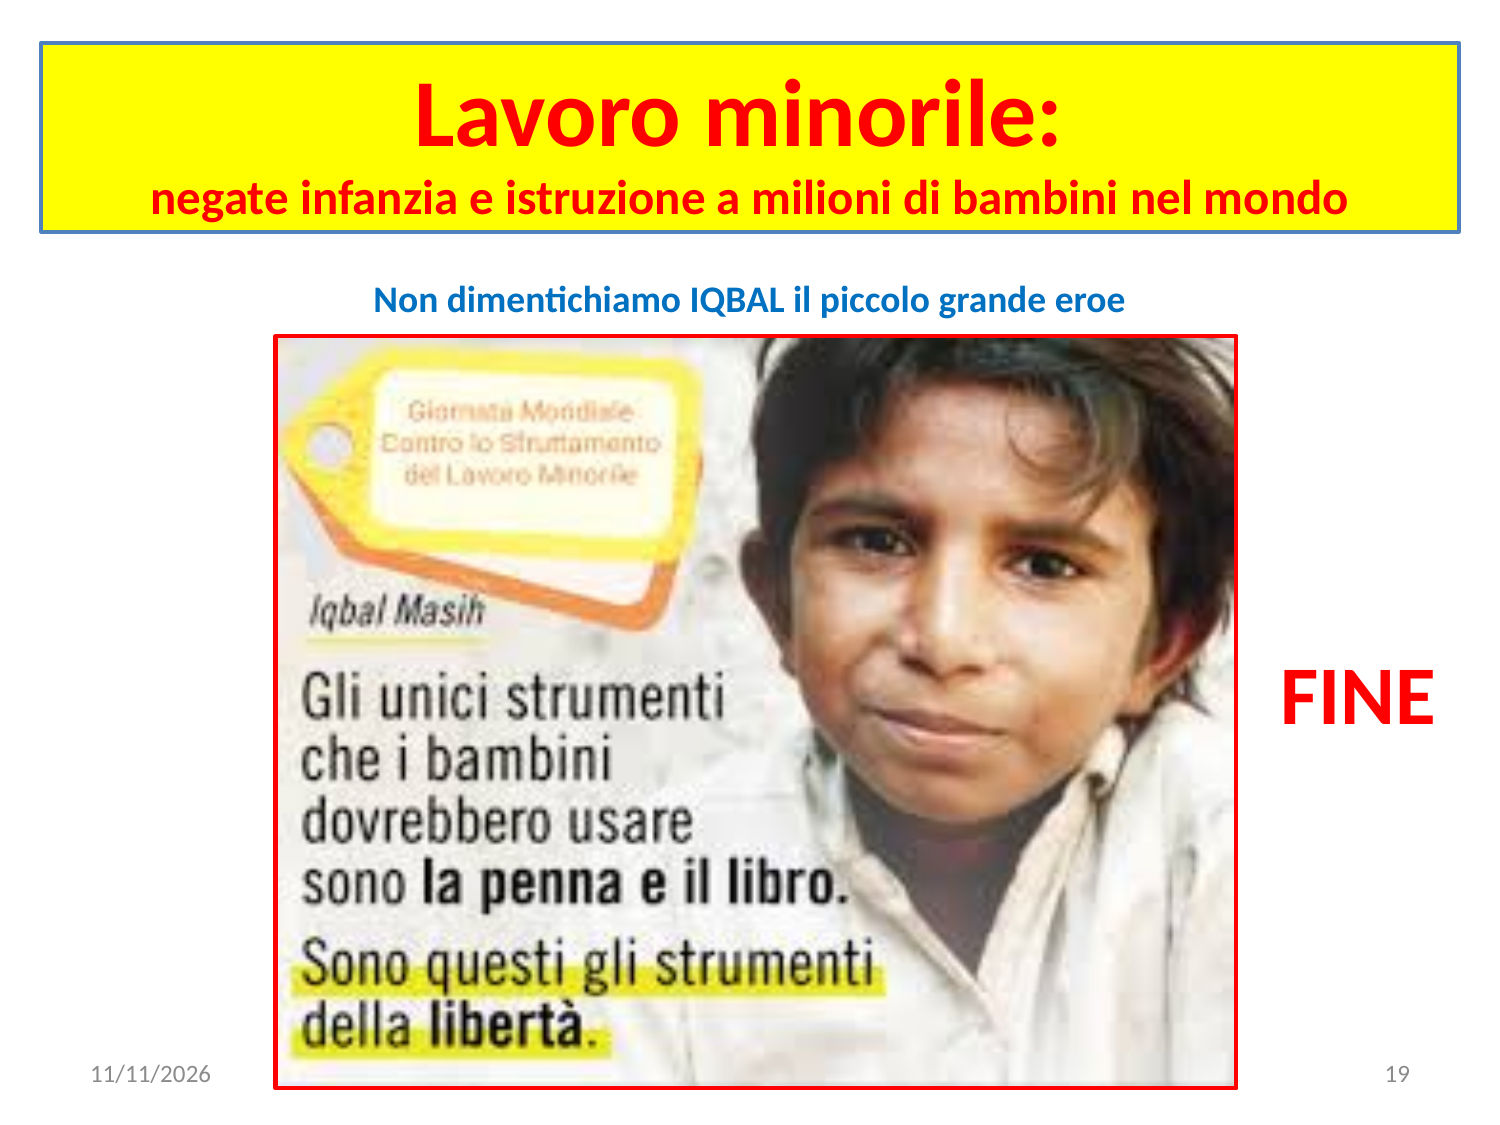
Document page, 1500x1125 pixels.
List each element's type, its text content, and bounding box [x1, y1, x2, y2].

slide_number 19 [1074, 1042, 1425, 1103]
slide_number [75, 1042, 425, 1103]
text_box FINE [1257, 633, 1459, 749]
text_box Non dimentichiamo IQBAL il piccolo grande eroe [159, 267, 1341, 327]
picture [277, 337, 1235, 1087]
title Lavoro minorile: negate infanzia e istruzione a milioni di bambini nel mondo [41, 42, 1459, 232]
